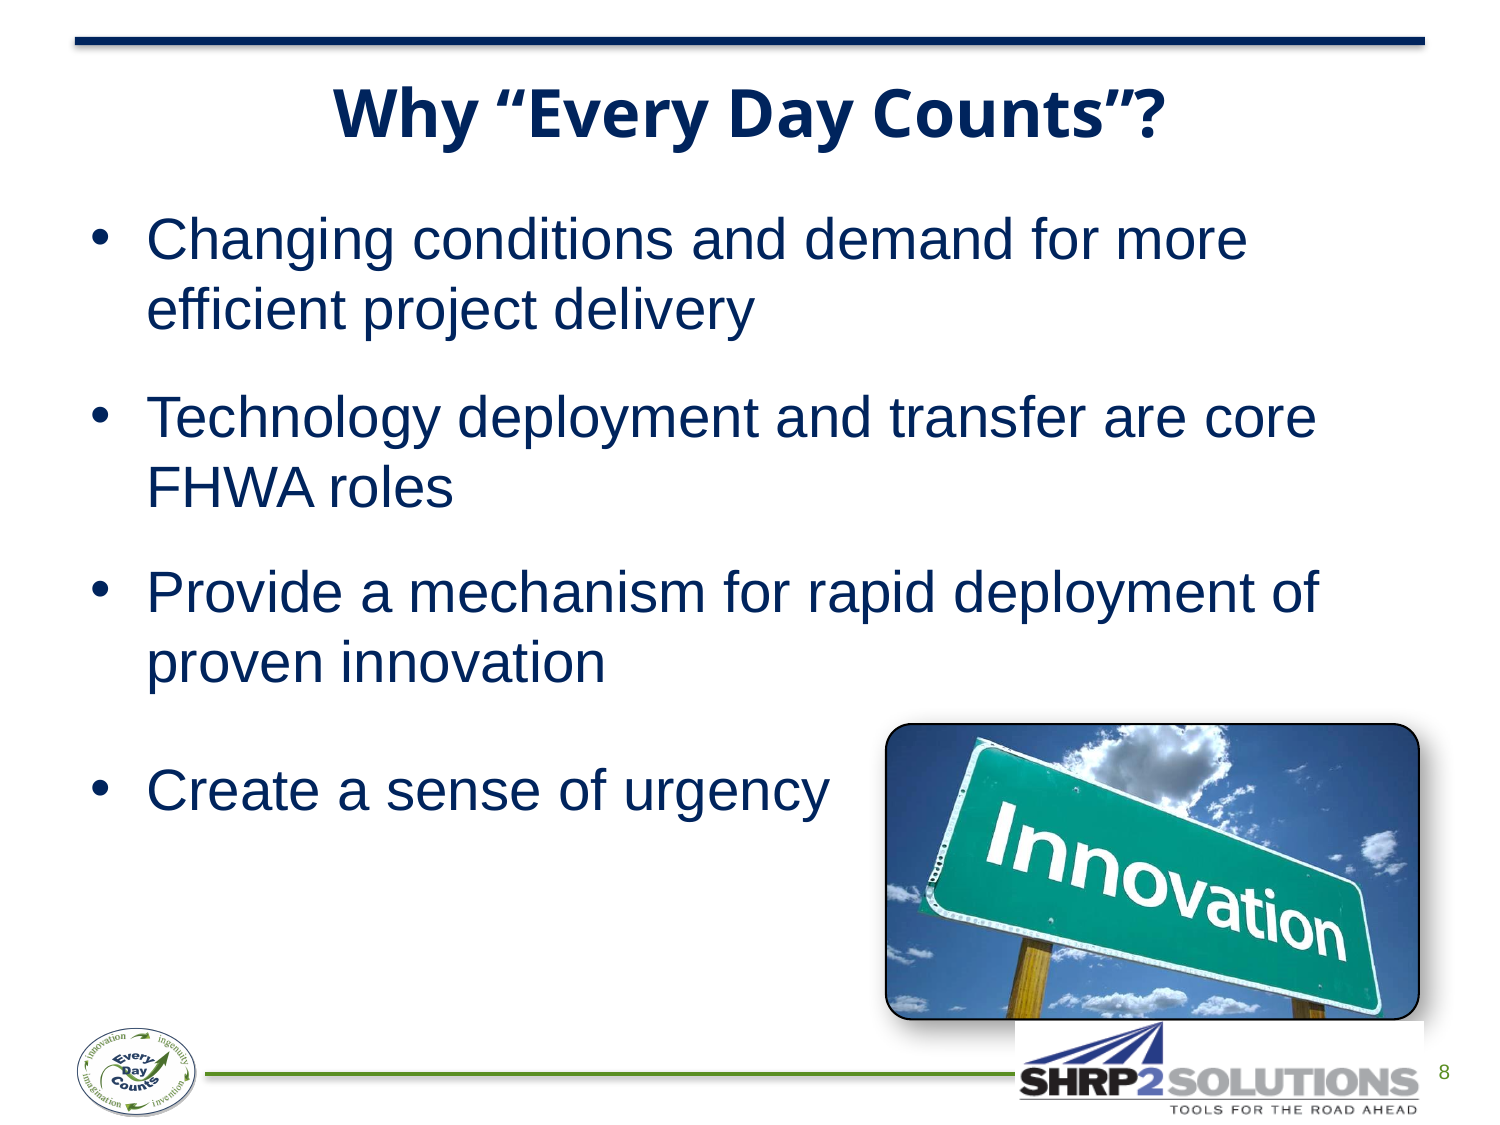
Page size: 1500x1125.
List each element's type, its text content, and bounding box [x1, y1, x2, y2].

picture [1014, 1020, 1424, 1116]
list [885, 723, 1420, 1020]
text_box Changing conditions and demand for more efficient project delivery Technology deployment and transfer are core FHWA roles Provide a mechanism for rapid deployment of proven innovation Create a sense of urgency [74, 193, 1425, 1020]
slide_number 8 [1429, 1047, 1491, 1094]
title Why “Every Day Counts”? [75, 45, 1425, 178]
picture [75, 1026, 206, 1122]
